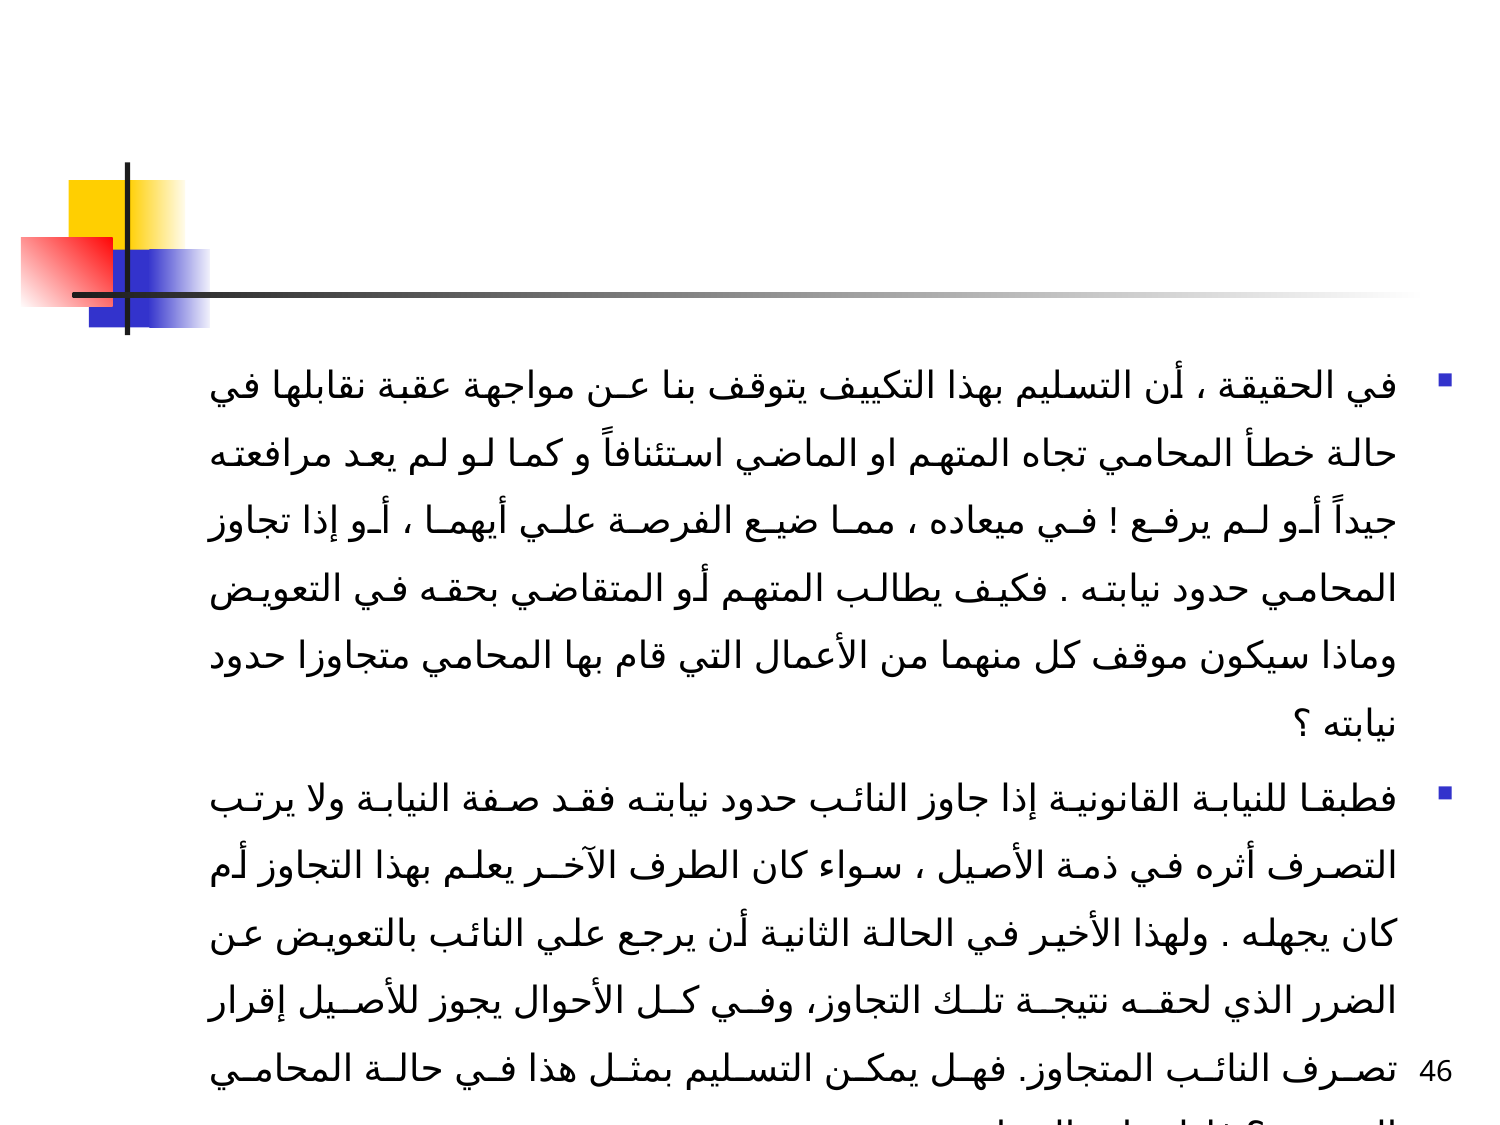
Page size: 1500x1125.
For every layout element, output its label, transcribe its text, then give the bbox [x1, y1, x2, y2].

list في الحقيقة ، أن التسليم بهذا التكييف يتوقف بنا عـن مواجهة عقبة نقابلها في حالة خطأ المحامي تجاه المتهم او الماضي استئنافاً و كما لو لم يعد مرافعته جيداً أو لم يرفع ! في ميعاده ، مما ضيع الفرصة علي أيهما ، أو إذا تجاوز المحامي حدود نيابته . فكيف يطالب المتهم أو المتقاضي بحقه في التعويض وماذا سيكون موقف كل منهما من الأعمال التي قام بها المحامي متجاوزا حدود نيابته ؟ فطبقا للنيابة القانونية إذا جاوز النائب حدود نيابته فقد صفة النيابة ولا يرتب التصرف أثره في ذمة الأصيل ، سواء كان الطرف الآخـر يعلم بهذا التجاوز أم كان يجهله . ولهذا الأخير في الحالة الثانية أن يرجع علي النائب بالتعويض عن الضرر الذي لحقه نتيجة تلك التجاوز، وفي كل الأحوال يجوز للأصيل إقرار تصرف النائب المتجاوز. فهل يمكن التسليم بمثل هذا في حالة المحامي المنتدب ؟ فإذا تجاوز المحامي حـدود. [193, 331, 1469, 1006]
slide_number 46 [1155, 1024, 1468, 1100]
